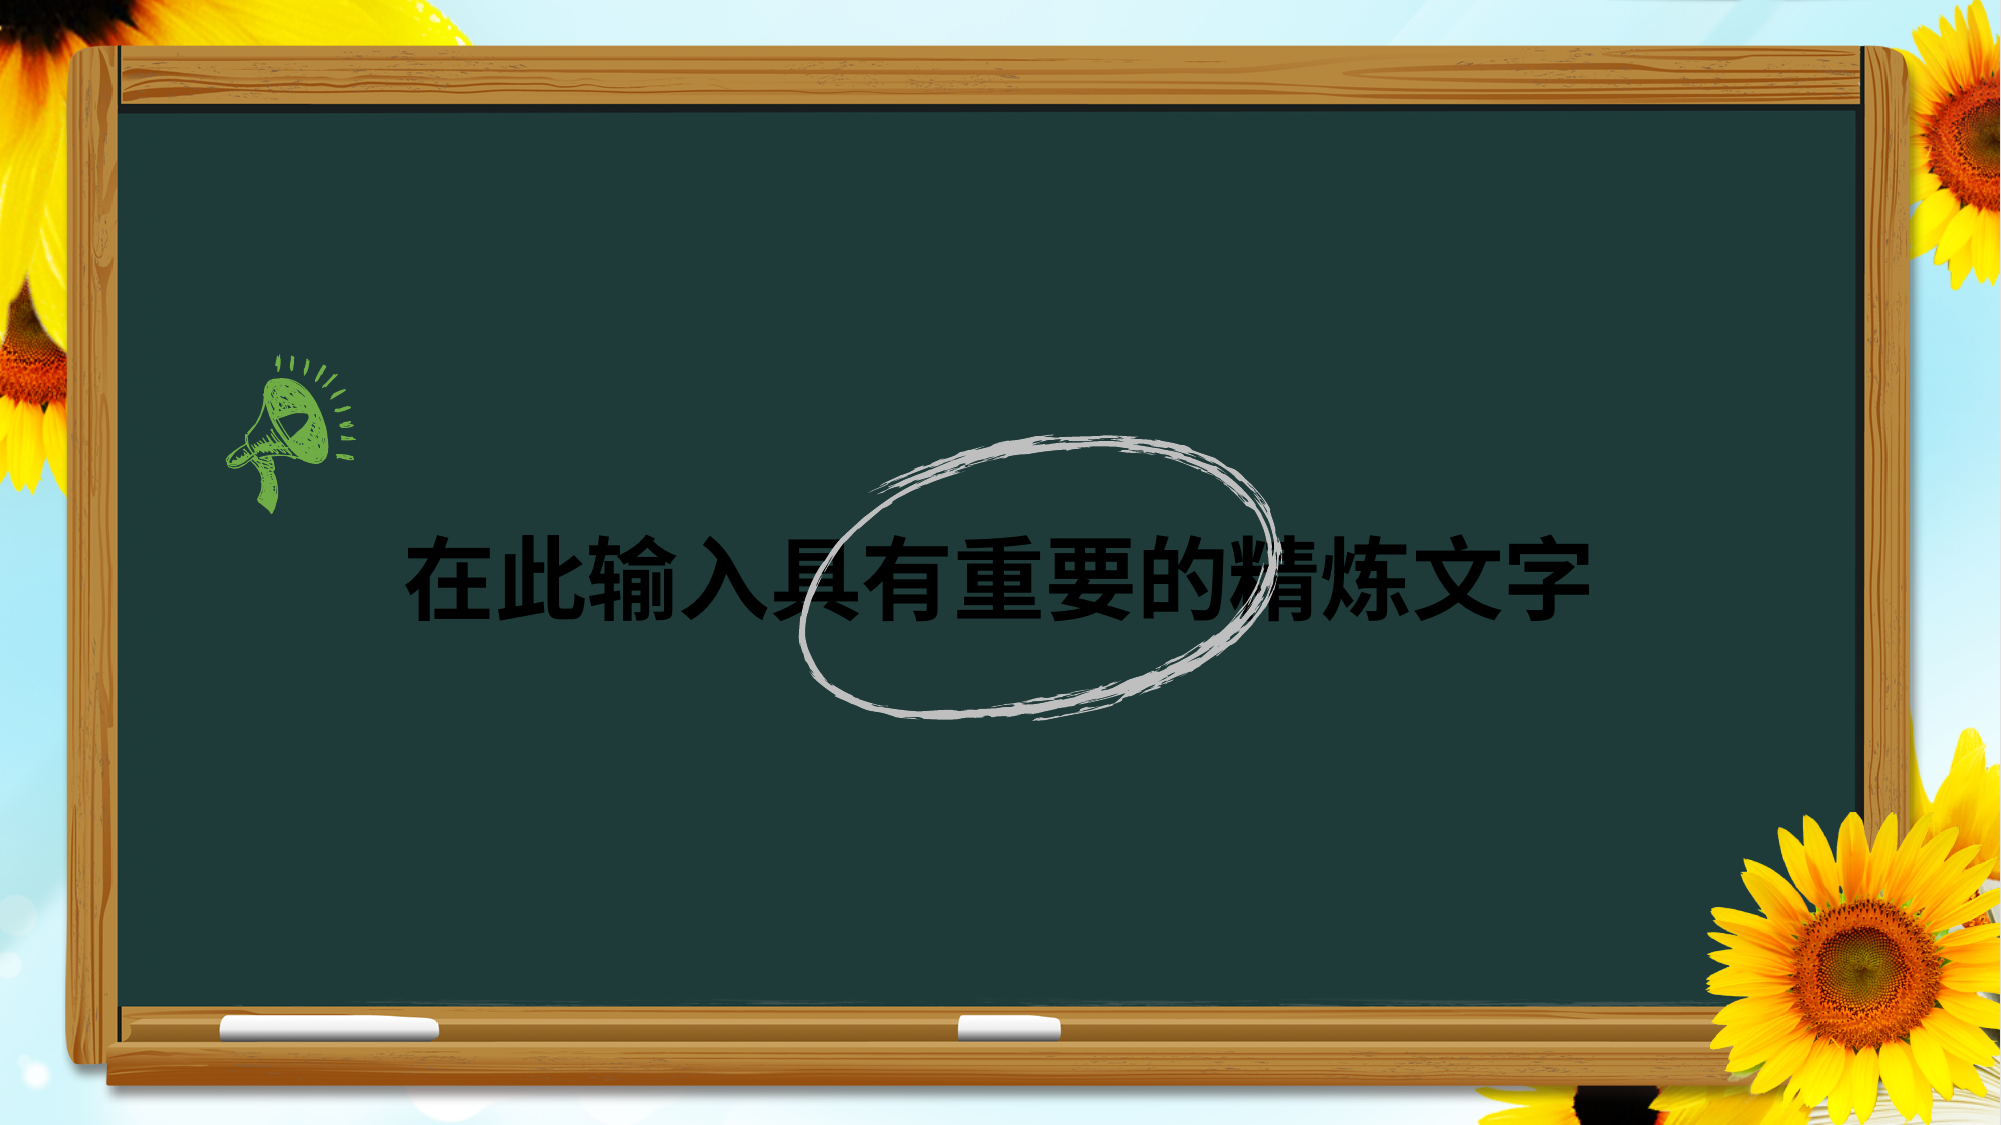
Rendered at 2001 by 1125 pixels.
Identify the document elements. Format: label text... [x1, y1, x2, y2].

picture [0, 0, 2001, 1125]
text_box 在此输入具有重要的精炼文字 [806, 514, 1268, 640]
text_box [798, 434, 1283, 722]
text_box 在此输入具有重要的精炼文字 [388, 514, 867, 640]
text_box 在此输入具有重要的精炼文字 [1239, 514, 1612, 640]
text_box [225, 354, 356, 514]
